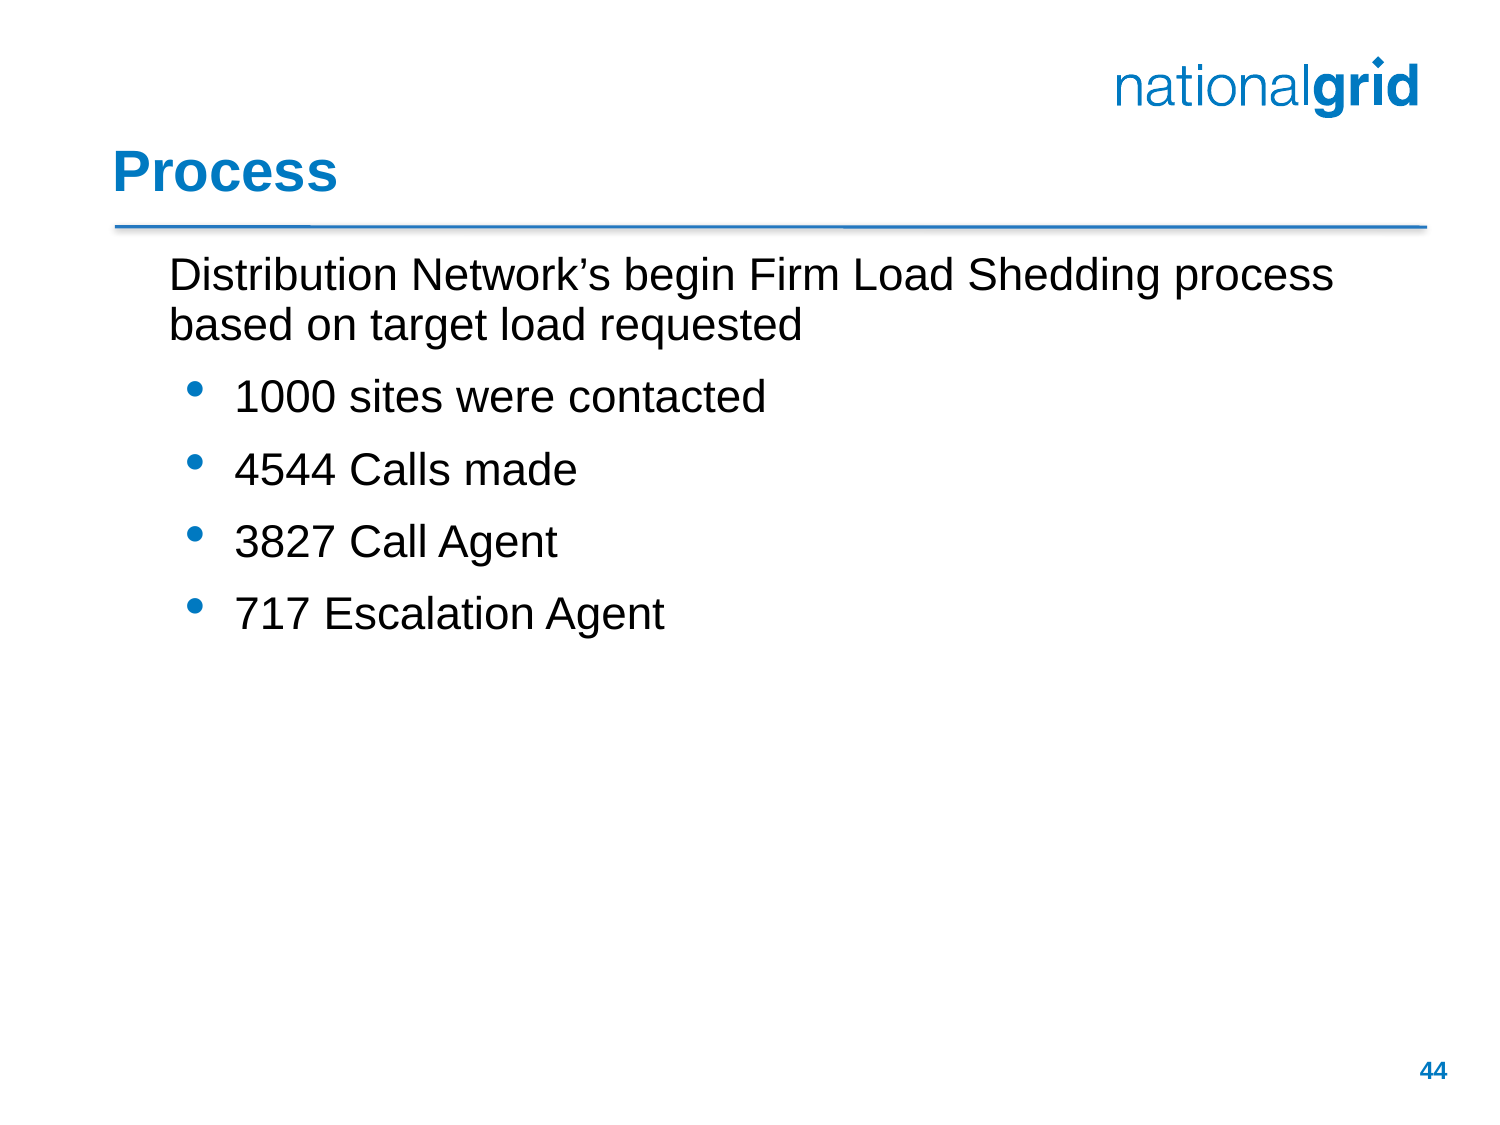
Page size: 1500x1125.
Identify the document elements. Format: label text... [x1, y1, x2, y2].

text_box 44 [1112, 1046, 1463, 1107]
title Process [97, 124, 1426, 211]
list Distribution Network’s begin Firm Load Shedding process based on target load requested 1000 sites were contacted 4544 Calls made 3827 Call Agent 717 Escalation Agent [97, 243, 1425, 1007]
